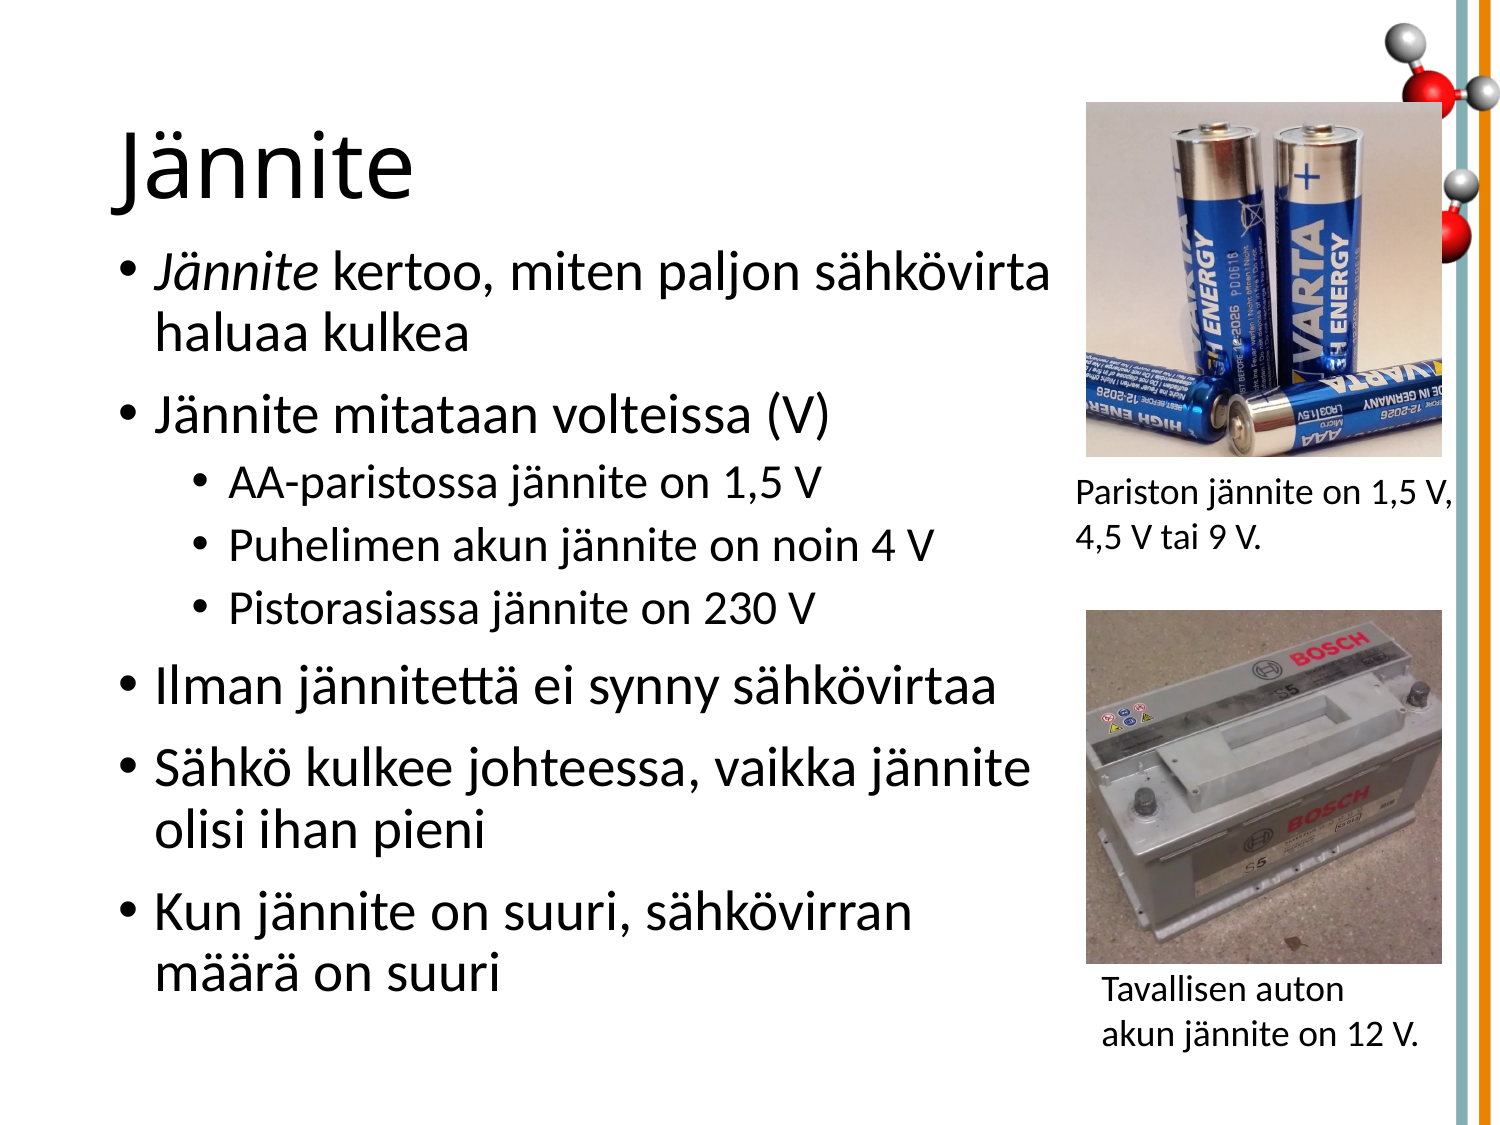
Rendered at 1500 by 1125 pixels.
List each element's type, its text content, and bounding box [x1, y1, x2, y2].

title Jännite [103, 59, 1397, 278]
text_box Tavallisen auton akun jännite on 12 V. [1086, 965, 1442, 1062]
picture [0, 0, 1500, 1125]
list Jännite kertoo, miten paljon sähkövirta haluaa kulkea Jännite mitataan volteissa (V) AA-paristossa jännite on 1,5 V Puhelimen akun jännite on noin 4 V Pistorasiassa jännite on 230 V Ilman jännitettä ei synny sähkövirtaa Sähkö kulkee johteessa, vaikka jännite olisi ihan pieni Kun jännite on suuri, sähkövirran määrä on suuri [103, 233, 1068, 1014]
text_box Pariston jännite on 1,5 V, 4,5 V tai 9 V. [1060, 459, 1479, 565]
